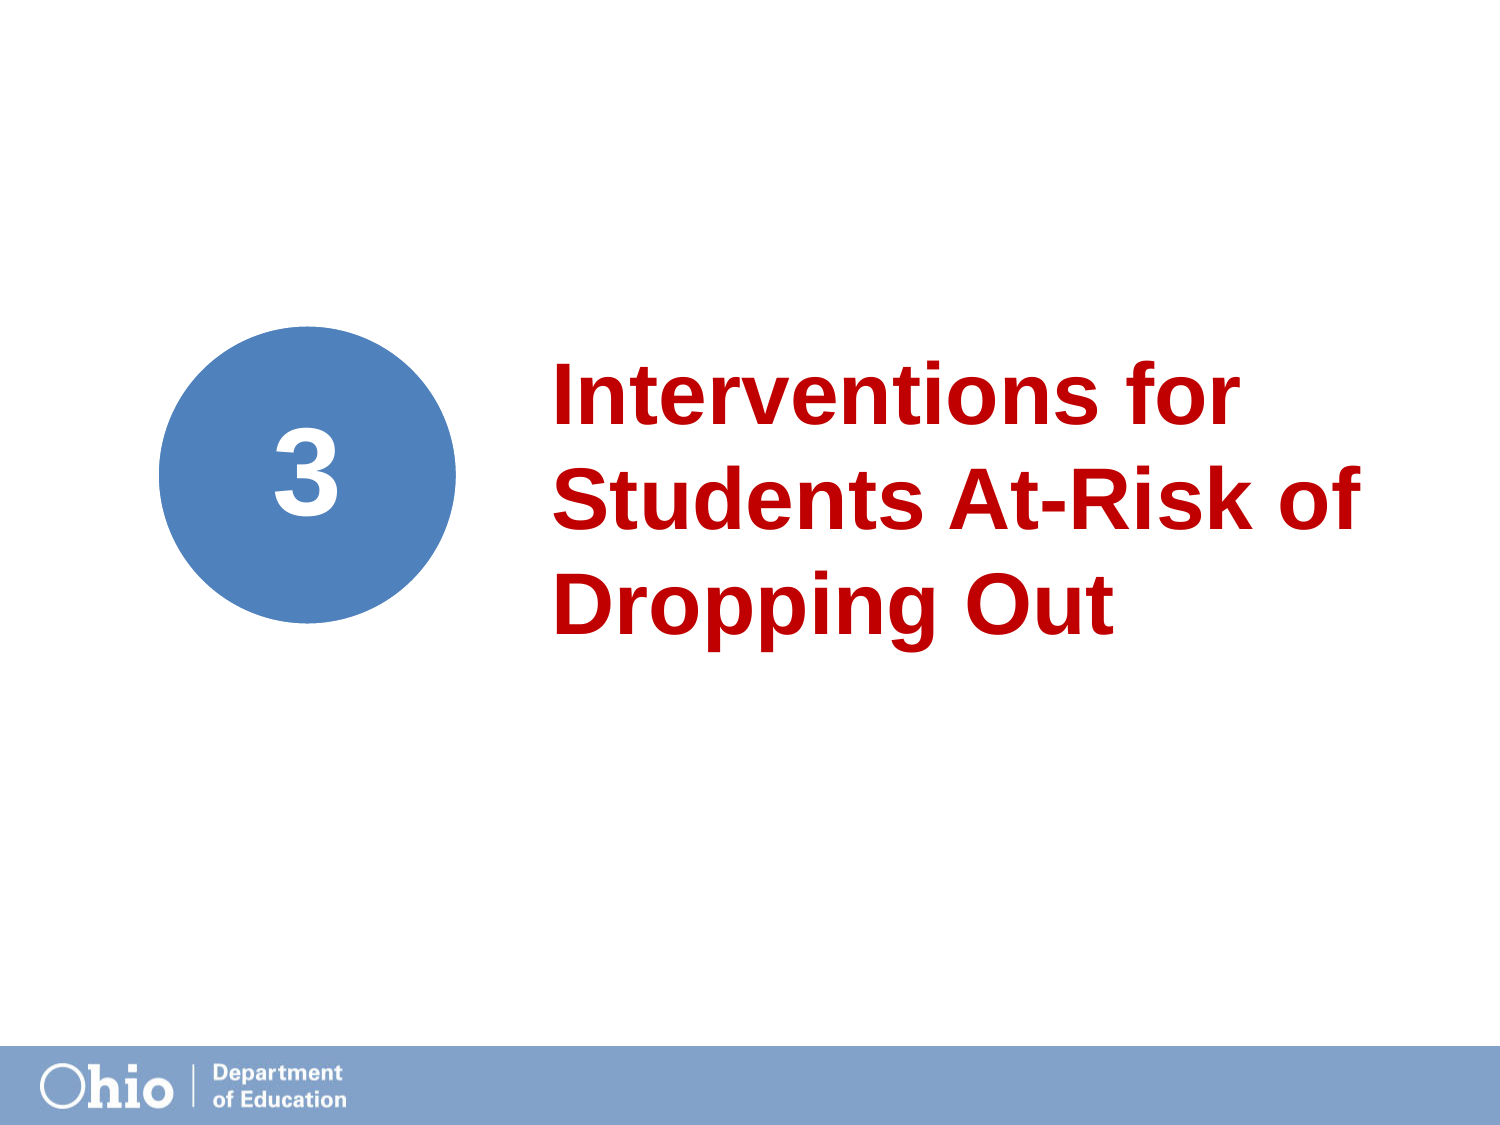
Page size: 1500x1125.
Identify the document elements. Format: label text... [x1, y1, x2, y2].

picture [0, 1046, 1500, 1125]
text_box Interventions for Students At-Risk of Dropping Out [551, 336, 1471, 553]
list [9, 324, 459, 626]
